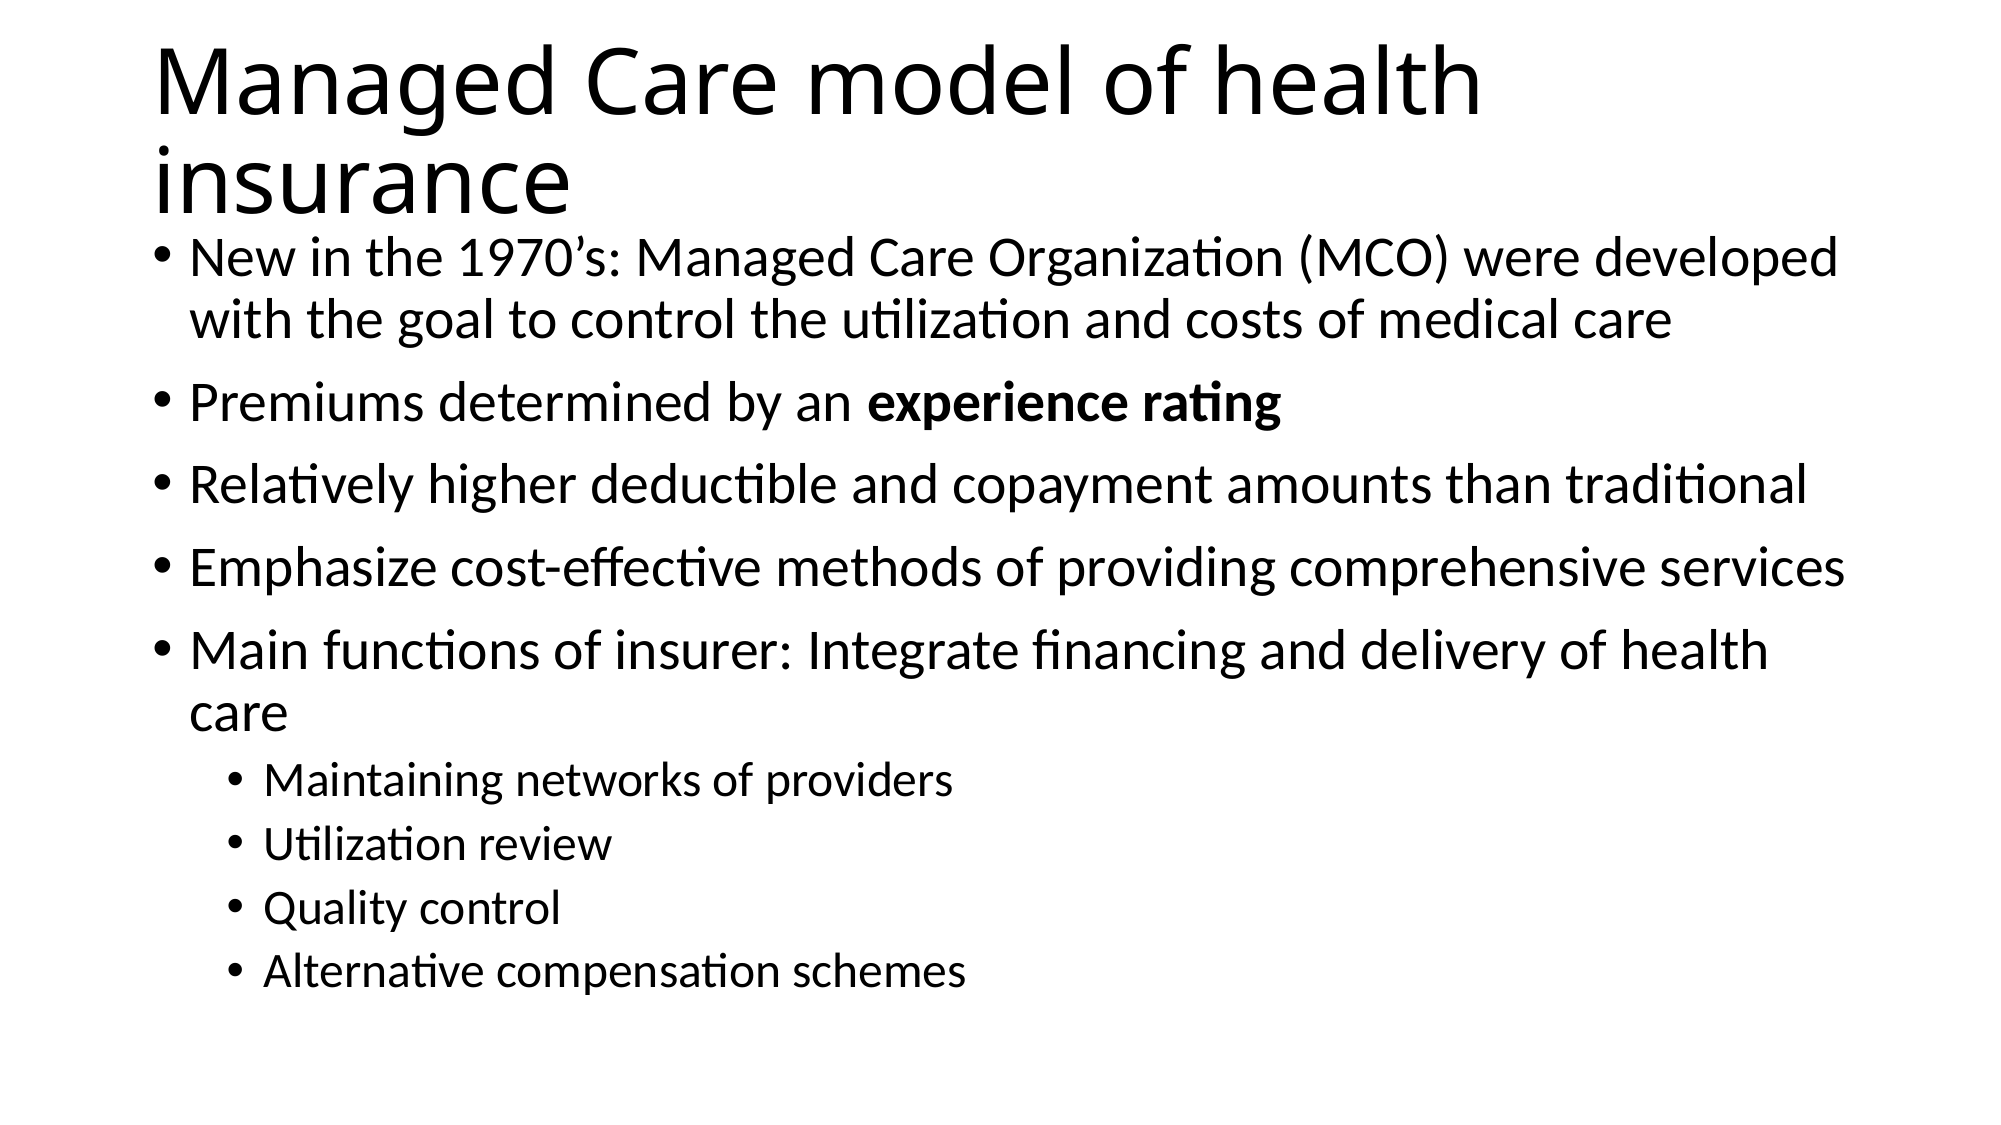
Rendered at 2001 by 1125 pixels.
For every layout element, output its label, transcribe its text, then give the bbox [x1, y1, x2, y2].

list New in the 1970’s: Managed Care Organization (MCO) were developed with the goal to control the utilization and costs of medical care Premiums determined by an experience rating Relatively higher deductible and copayment amounts than traditional Emphasize cost-effective methods of providing comprehensive services Main functions of insurer: Integrate financing and delivery of health care Maintaining networks of providers Utilization review Quality control Alternative compensation schemes [137, 218, 1878, 1067]
title Managed Care model of health insurance [137, 25, 1863, 218]
